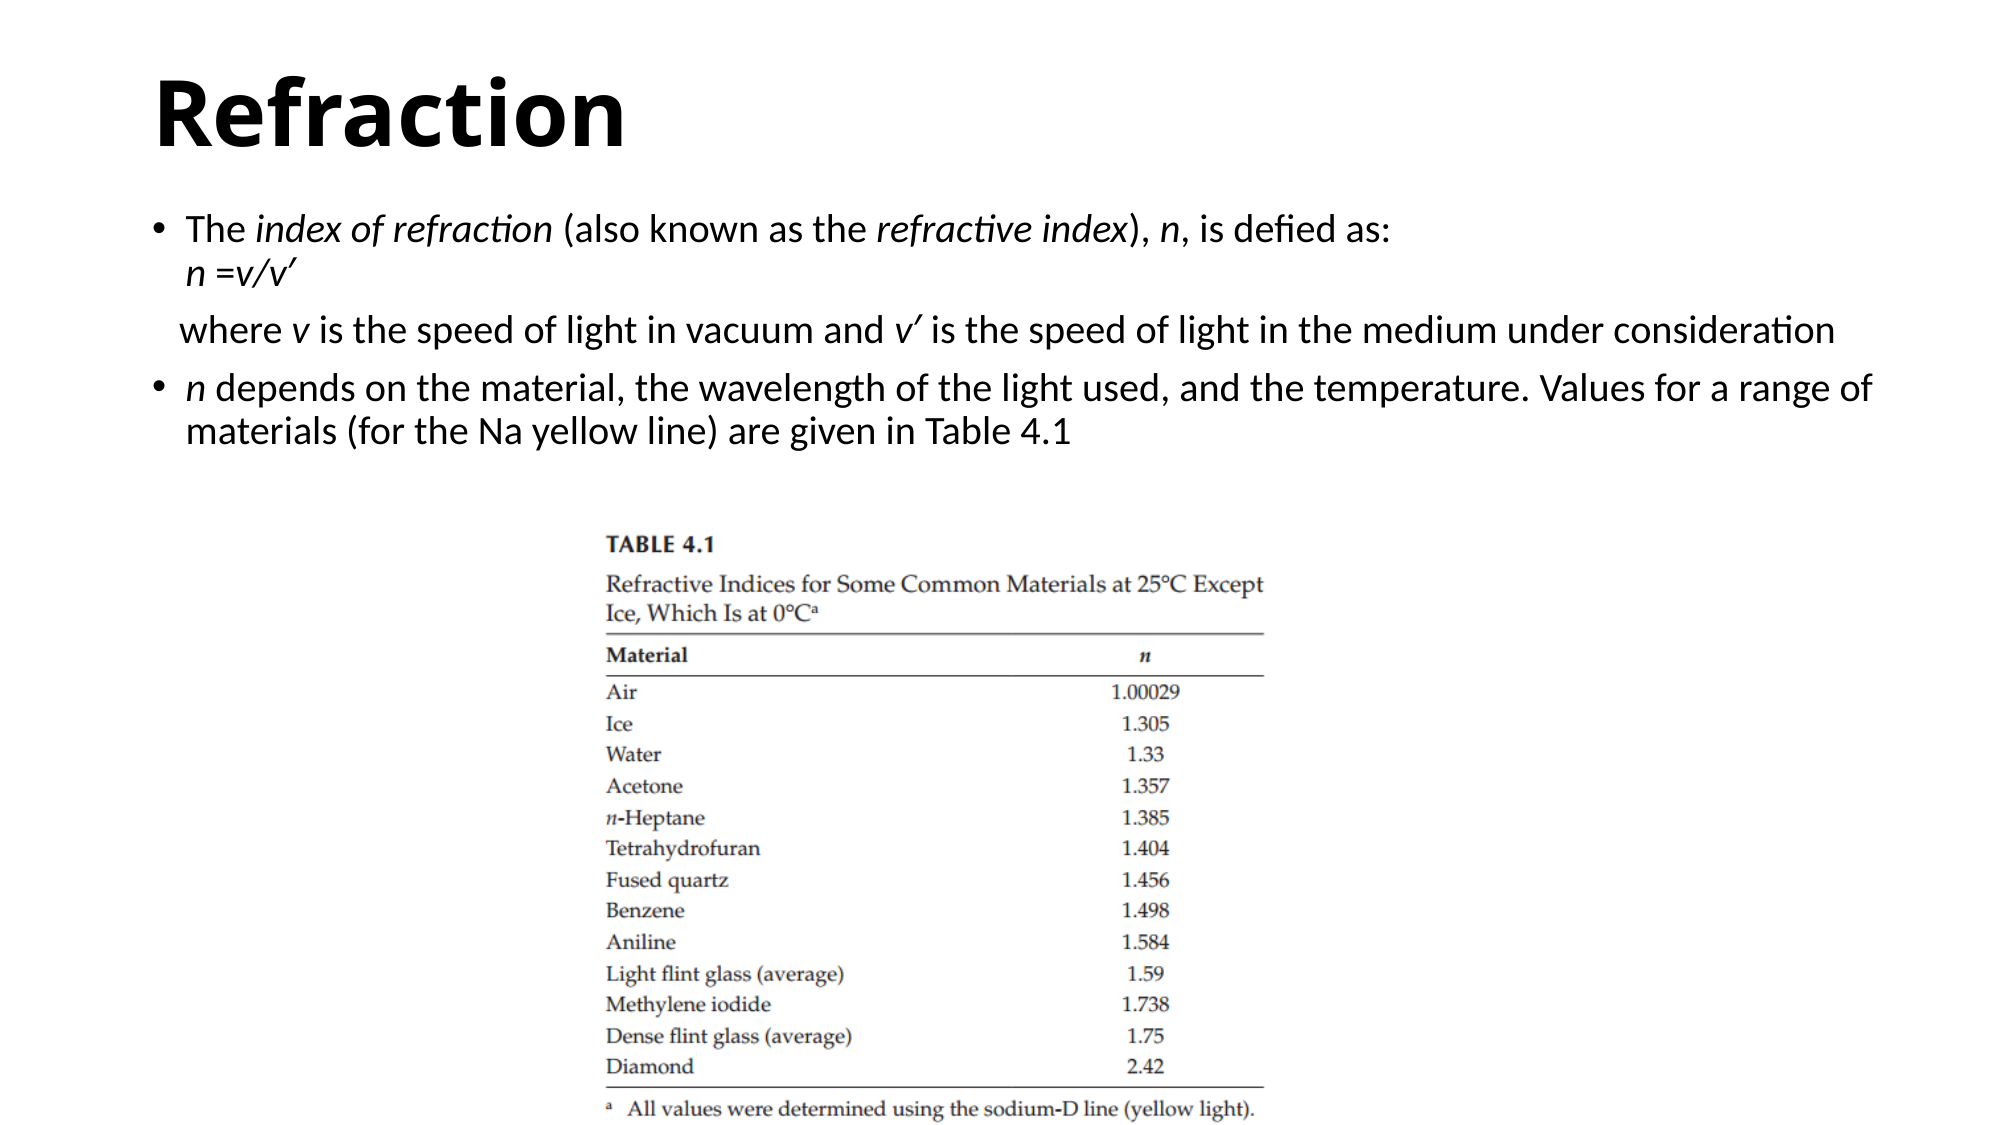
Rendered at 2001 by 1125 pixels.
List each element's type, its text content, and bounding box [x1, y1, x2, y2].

text_box The index of refraction (also known as the refractive index), n, is defied as: n =v/v′ where v is the speed of light in vacuum and v′ is the speed of light in the medium under consideration n depends on the material, the wavelength of the light used, and the temperature. Values for a range of materials (for the Na yellow line) are given in Table 4.1 [137, 200, 1891, 1057]
text_box Refraction [137, 59, 1863, 200]
picture [581, 529, 1267, 1125]
